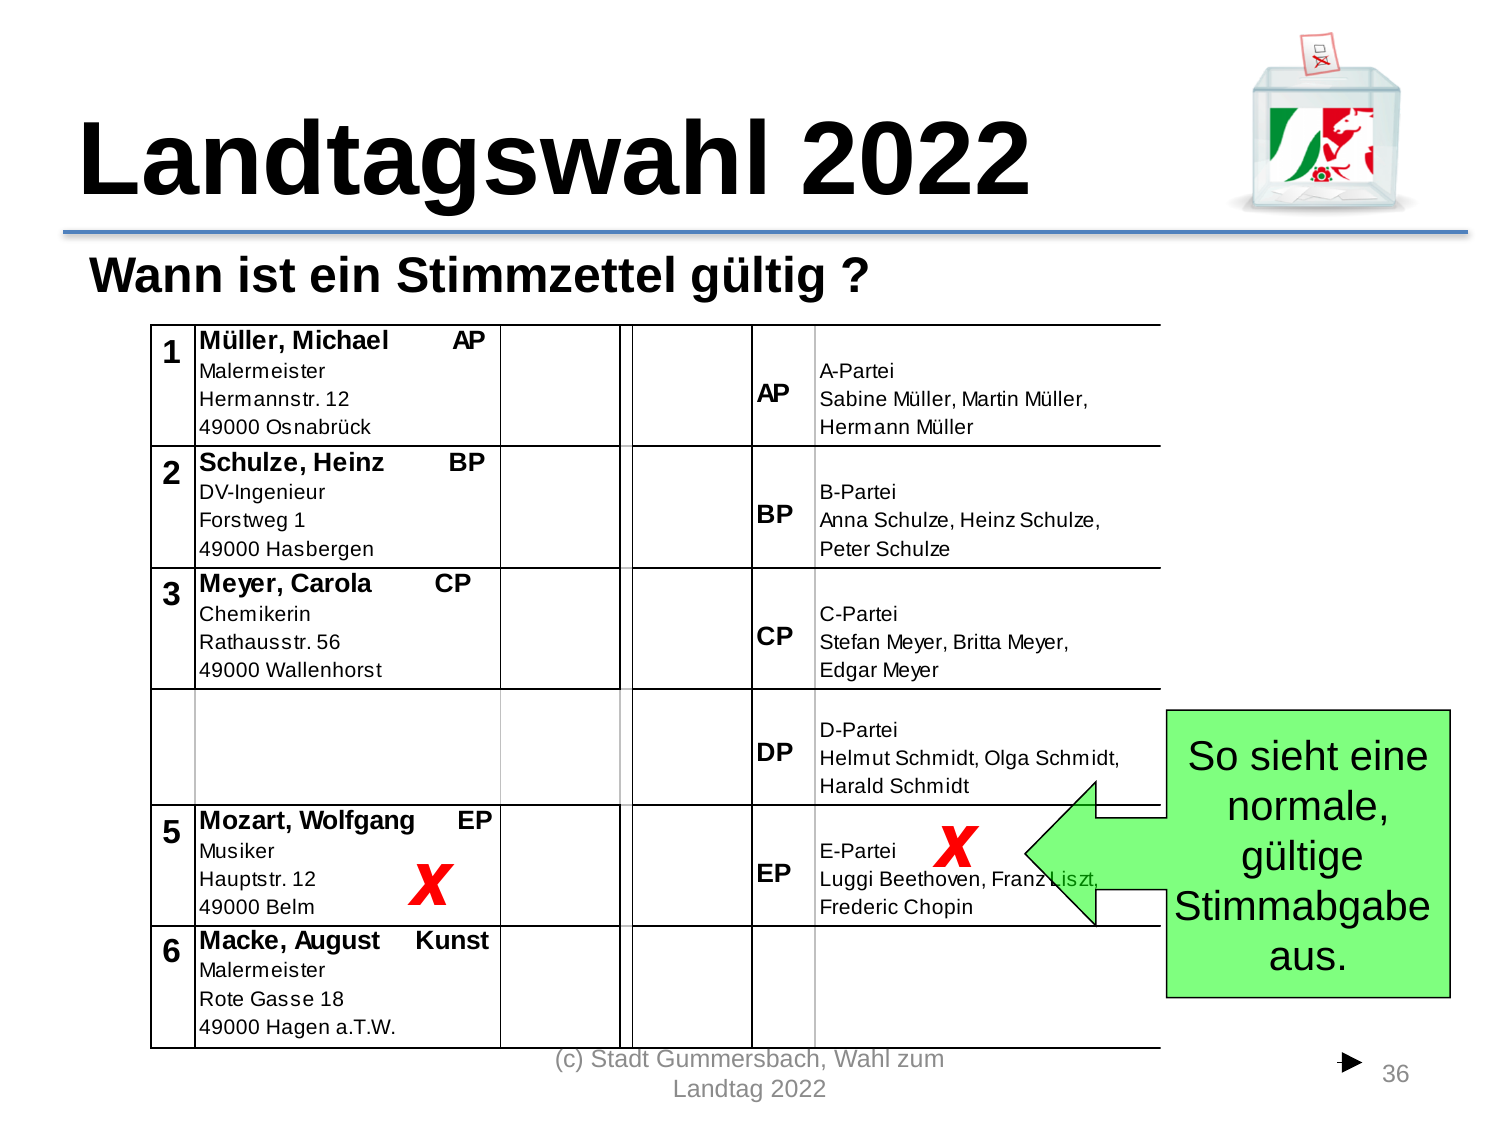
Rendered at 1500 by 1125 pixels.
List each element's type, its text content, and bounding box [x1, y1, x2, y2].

text_box So sieht eine normale, gültige Stimmabgabe aus. [1166, 710, 1451, 998]
text_box Wann ist ein Stimmzettel gültig ? [75, 242, 1325, 311]
text_box [1337, 1052, 1363, 1073]
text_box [62, 32, 1469, 232]
slide_number 36 [1074, 1042, 1425, 1103]
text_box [149, 323, 1163, 1051]
footer (c) Stadt Gummersbach, Wahl zum Landtag 2022 [512, 1059, 988, 1103]
